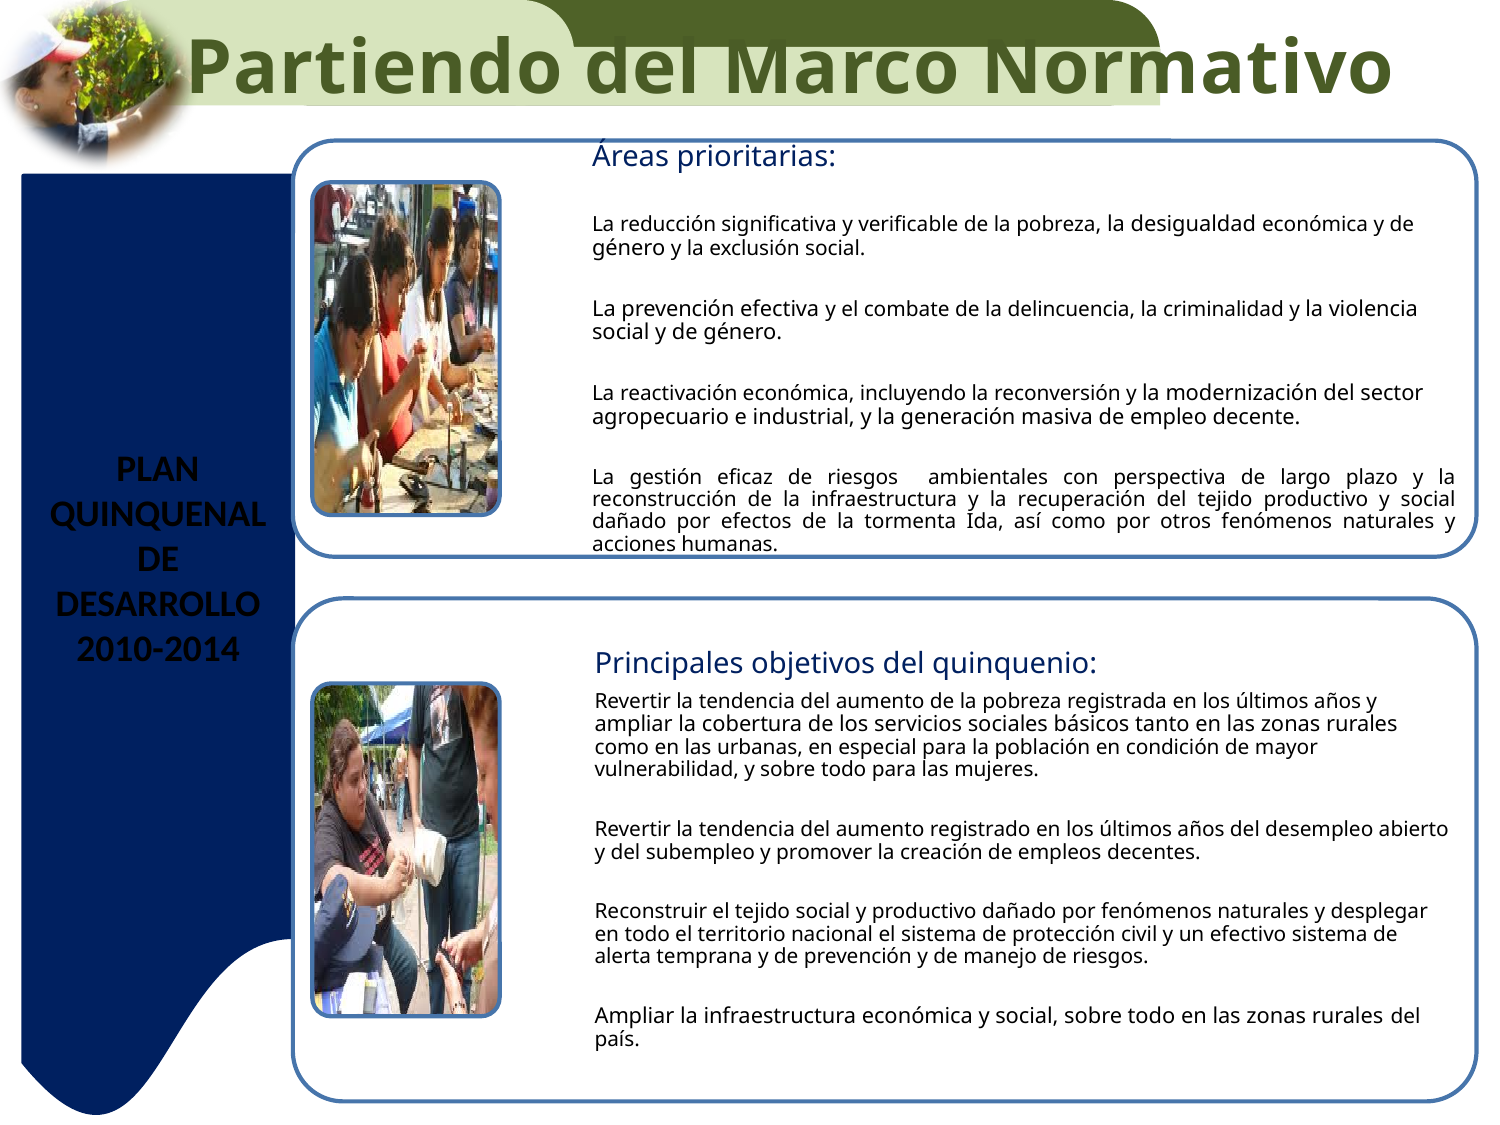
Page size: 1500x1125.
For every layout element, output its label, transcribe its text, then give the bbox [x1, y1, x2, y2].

picture [25, 20, 170, 144]
text_box Partiendo del Marco Normativo [170, 11, 1447, 117]
text_box PLAN QUINQUENAL DE DESARROLLO 2010-2014 [21, 173, 287, 1115]
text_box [292, 140, 1477, 1102]
